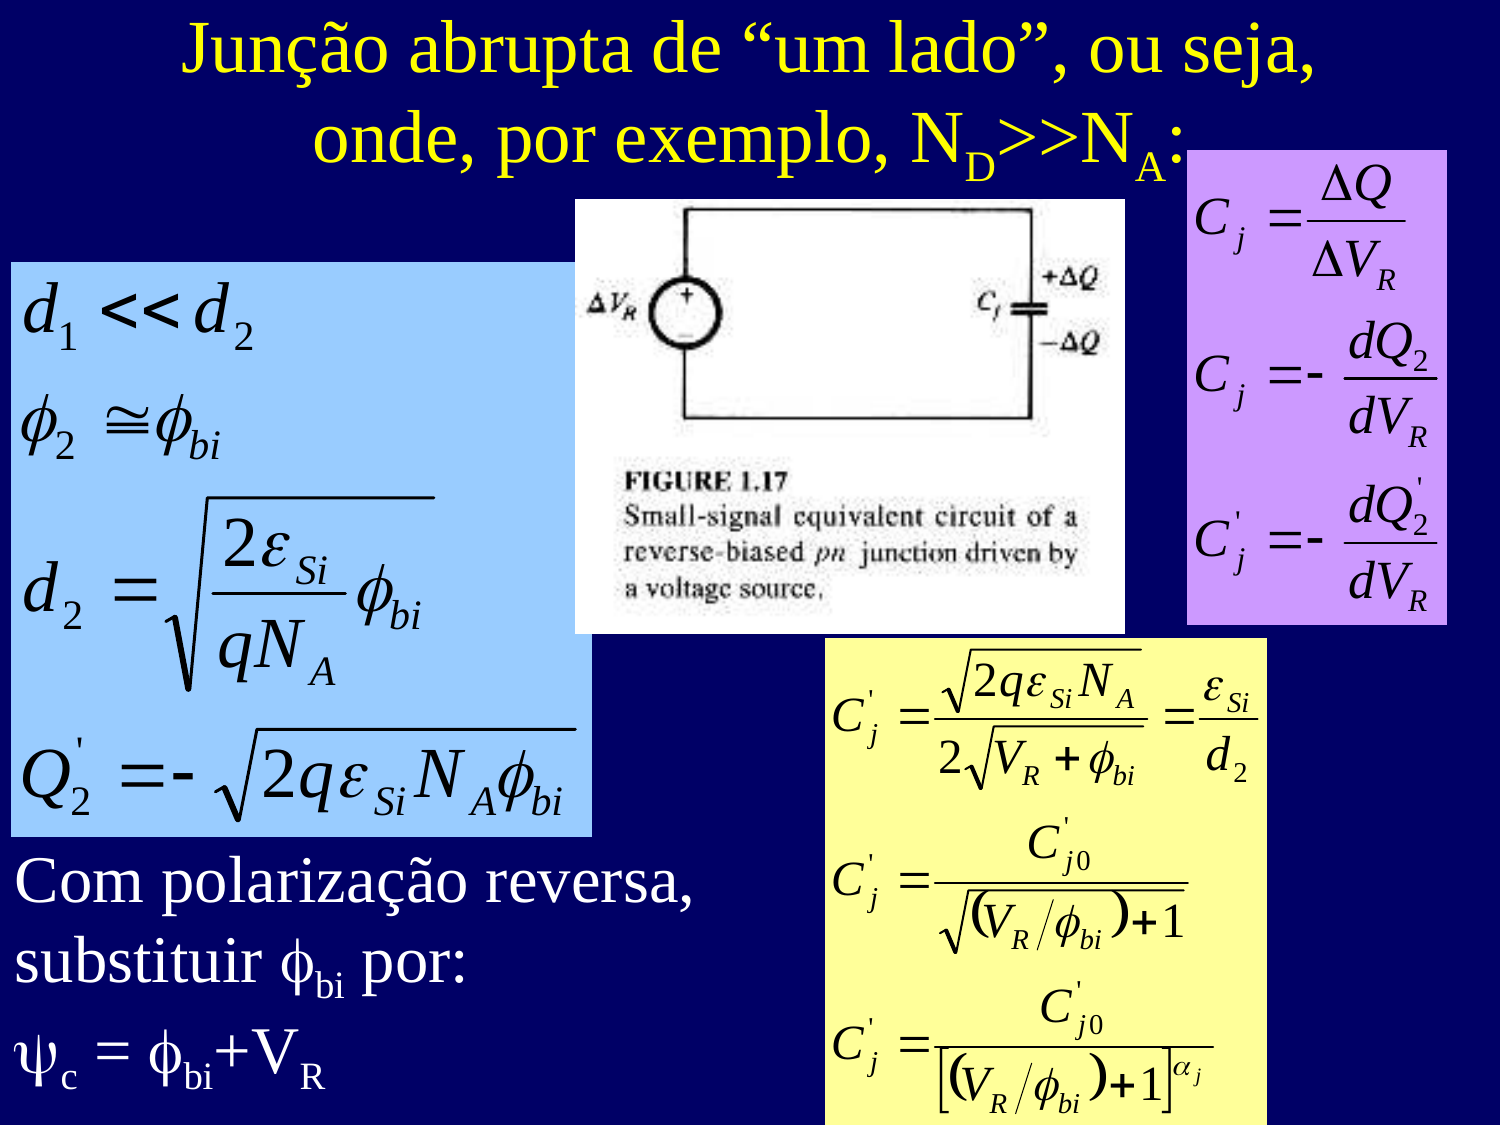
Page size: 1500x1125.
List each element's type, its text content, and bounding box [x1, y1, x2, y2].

text_box Com polarização reversa, substituir bi por: c = bi+VR [0, 828, 725, 1105]
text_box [824, 637, 1268, 1125]
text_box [10, 262, 593, 838]
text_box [1187, 149, 1448, 626]
title Junção abrupta de “um lado”, ou seja, onde, por exemplo, ND>>NA: [112, 0, 1388, 188]
picture [574, 199, 1126, 634]
